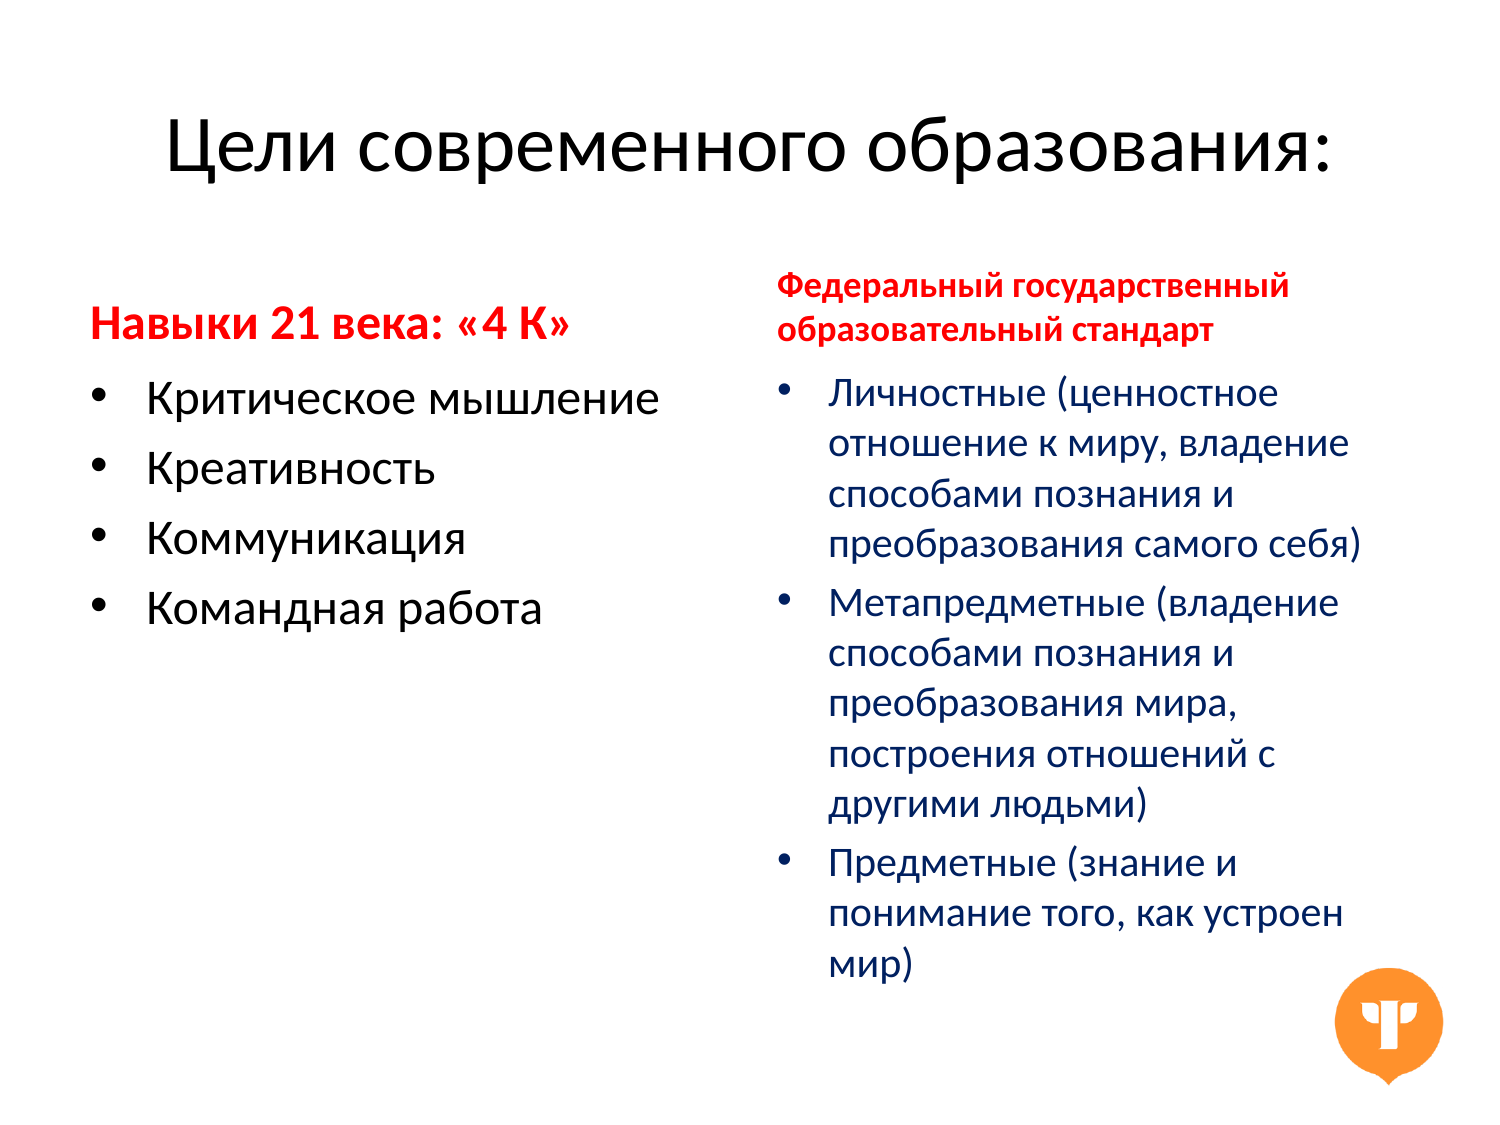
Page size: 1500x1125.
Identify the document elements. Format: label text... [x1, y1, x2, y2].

list Федеральный государственный образовательный стандарт [761, 251, 1425, 356]
list Навыки 21 века: «4 К» [75, 251, 738, 356]
picture [1324, 962, 1451, 1089]
list Критическое мышление Креативность Коммуникация Командная работа [75, 356, 738, 1005]
list Личностные (ценностное отношение к миру, владение способами познания и преобразования самого себя) Метапредметные (владение способами познания и преобразования мира, построения отношений с другими людьми) Предметные (знание и понимание того, как устроен мир) [761, 356, 1425, 1005]
title Цели современного образования: [75, 45, 1425, 233]
